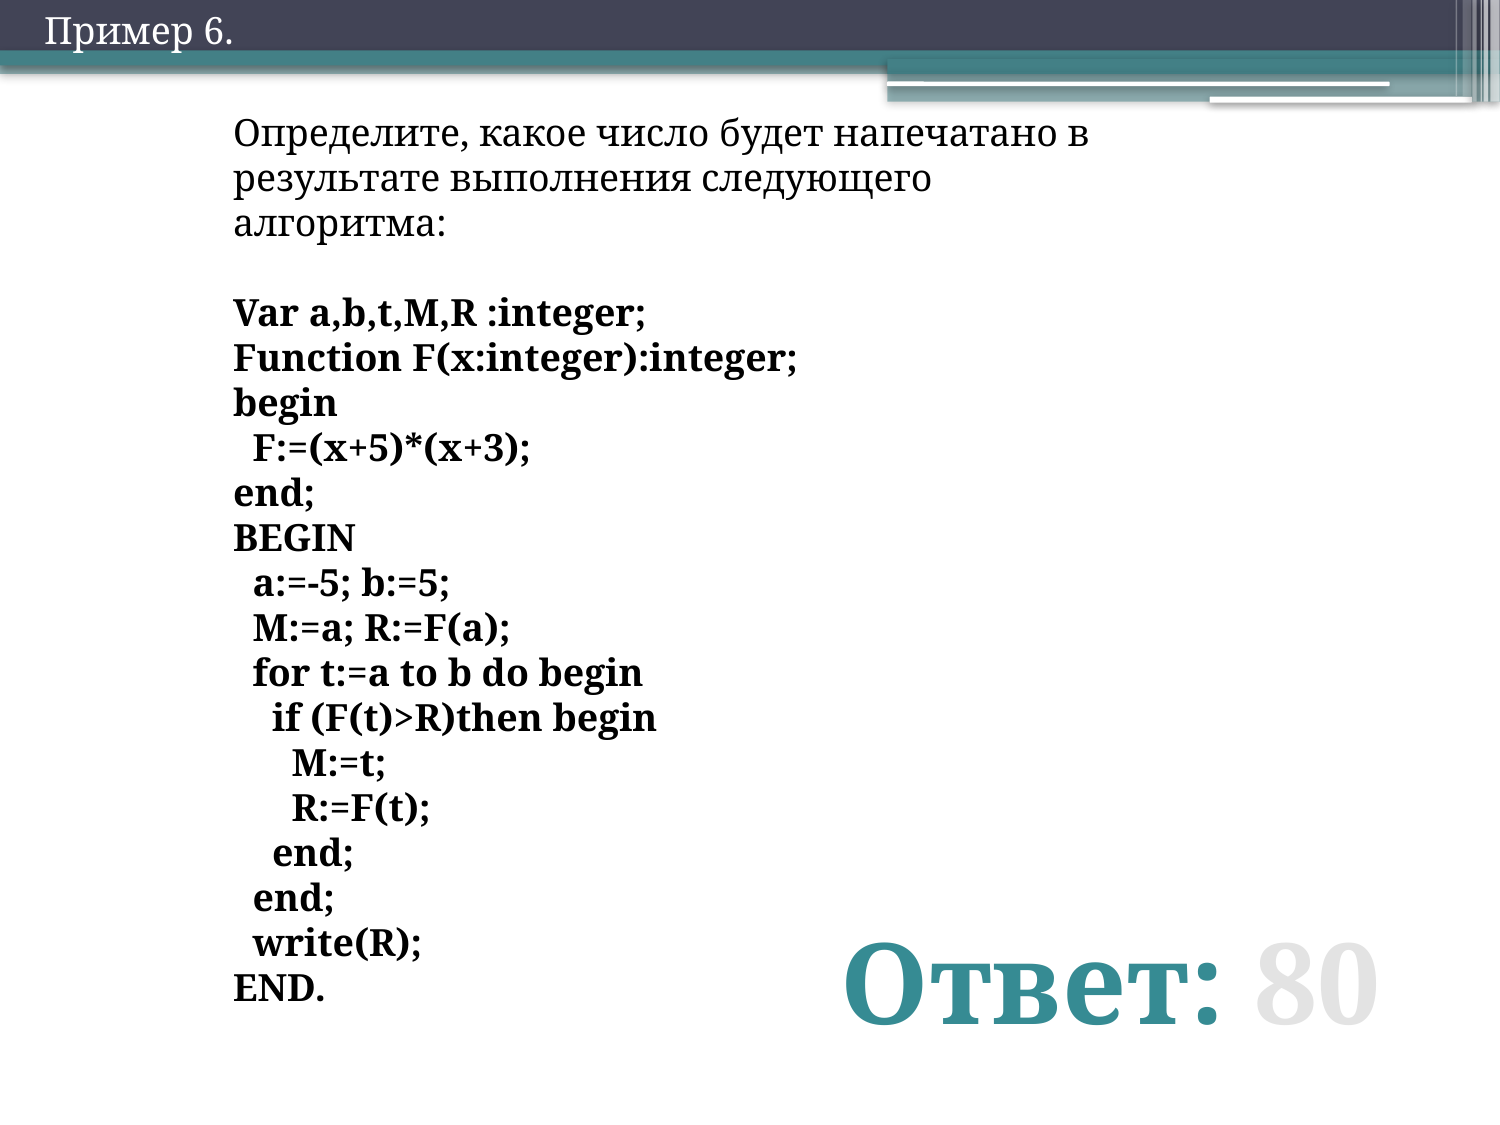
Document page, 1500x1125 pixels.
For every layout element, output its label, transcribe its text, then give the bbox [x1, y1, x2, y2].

text_box Определите, какое число будет напечатано в результате выполнения следующего алгоритма: Var a,b,t,M,R :integer; Function F(x:integer):integer; begin F:=(x+5)*(x+3); end; BEGIN a:=-5; b:=5; M:=a; R:=F(a); for t:=a to b do begin if (F(t)>R)then begin M:=t; R:=F(t); end; end; write(R); END. [218, 101, 1125, 1017]
text_box Ответ: 80 [825, 904, 1425, 1055]
text_box Пример 6. [29, 0, 432, 60]
